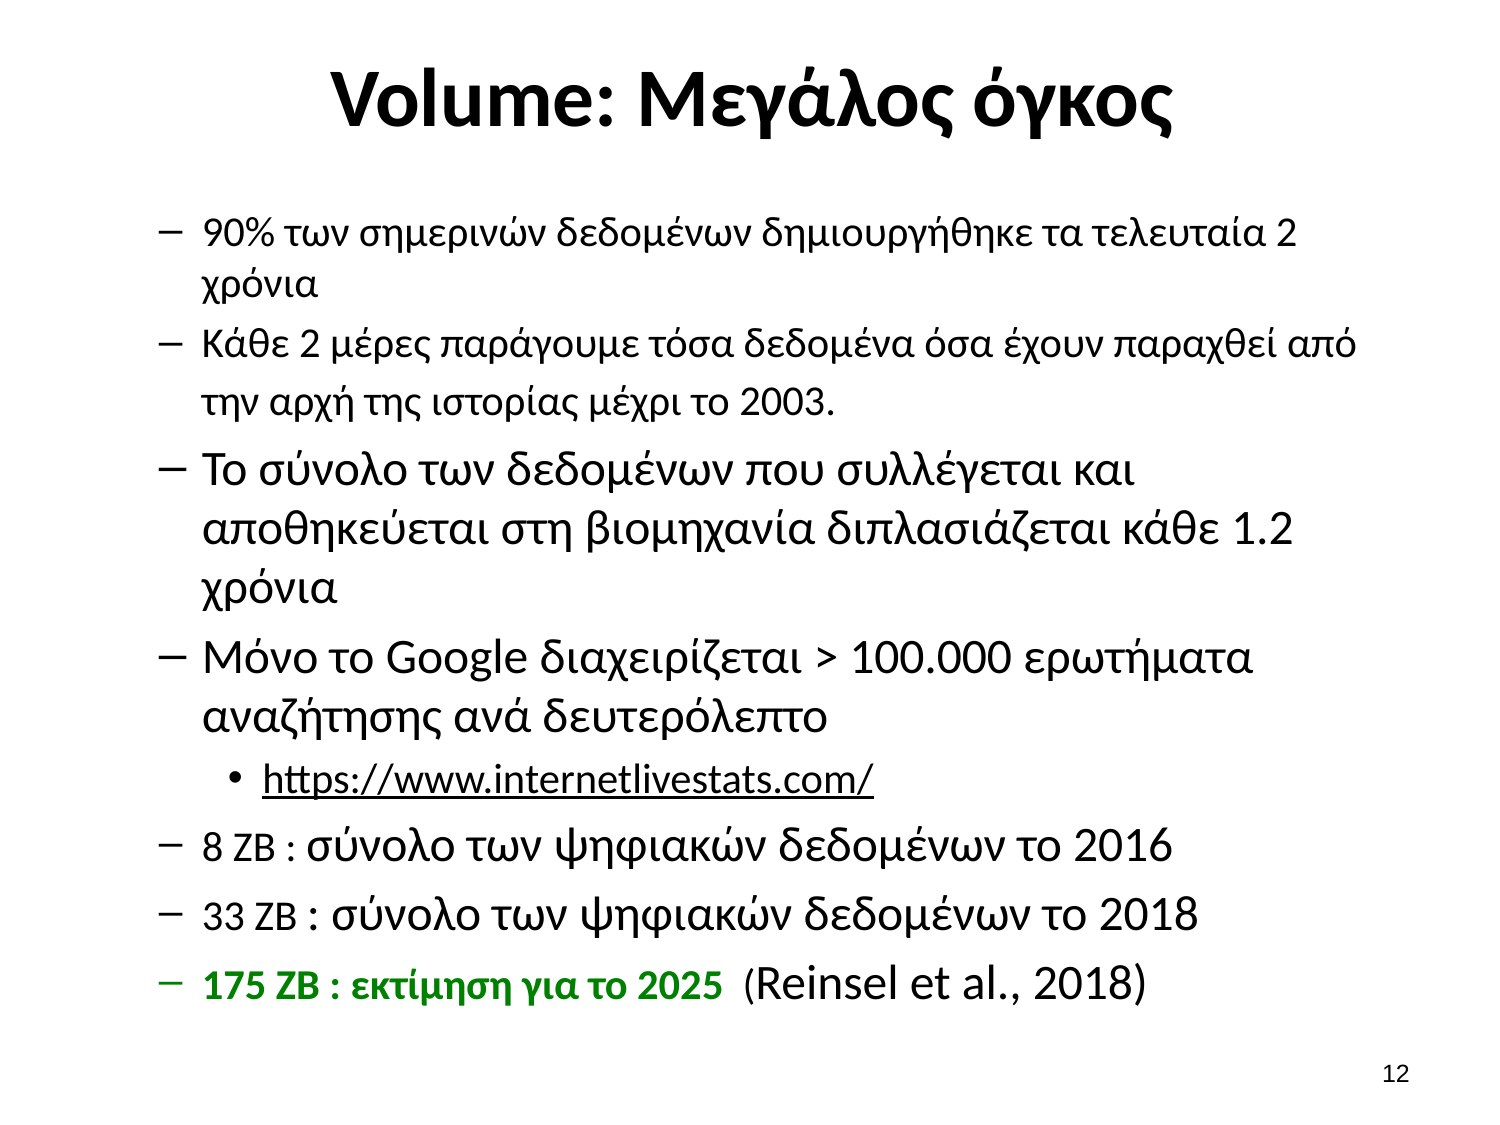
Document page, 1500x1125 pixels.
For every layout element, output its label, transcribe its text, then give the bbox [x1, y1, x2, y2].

list 90% των σημερινών δεδομένων δημιουργήθηκε τα τελευταία 2 χρόνια Κάθε 2 μέρες παράγουμε τόσα δεδομένα όσα έχουν παραχθεί από την αρχή της ιστορίας μέχρι το 2003. Το σύνολο των δεδομένων που συλλέγεται και αποθηκεύεται στη βιομηχανία διπλασιάζεται κάθε 1.2 χρόνια Μόνο το Google διαχειρίζεται > 100.000 ερωτήματα αναζήτησης ανά δευτερόλεπτο https://www.internetlivestats.com/ 8 ΖΒ : σύνολο των ψηφιακών δεδομένων το 2016 33 ZB : σύνολο των ψηφιακών δεδομένων το 2018 175 ZB : εκτίμηση για το 2025 (Reinsel et al., 2018) [75, 196, 1425, 1024]
slide_number 11 [1074, 1042, 1425, 1103]
title Volume: Μεγάλος όγκος [76, 19, 1427, 169]
